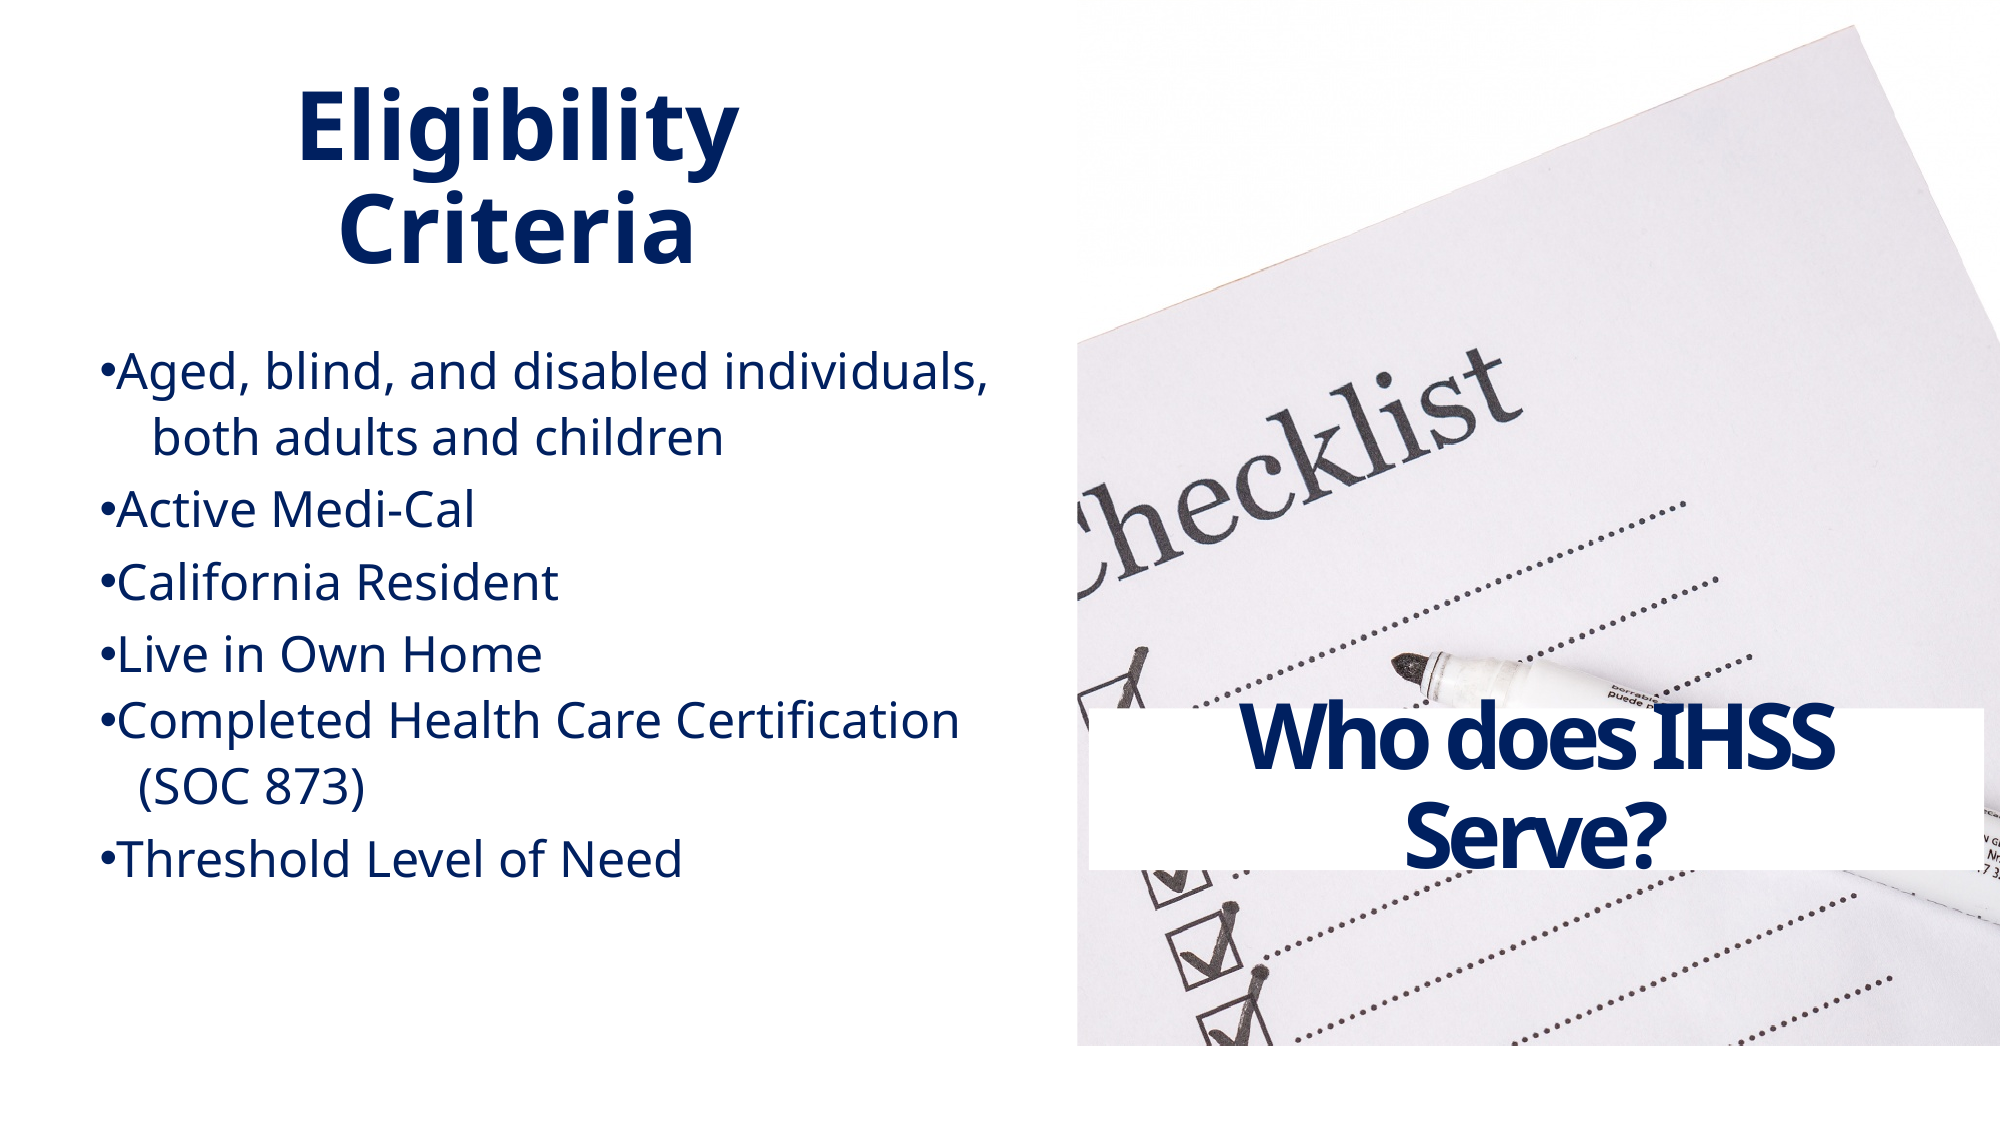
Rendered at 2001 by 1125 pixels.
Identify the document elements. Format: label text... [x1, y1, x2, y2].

picture [1076, 0, 2000, 1046]
list Aged, blind, and disabled individuals, both adults and children Active Medi-Cal California Resident Live in Own Home Completed Health Care Certification (SOC 873) Threshold Level of Need [84, 259, 1036, 895]
text_box Eligibility Criteria [84, 145, 950, 217]
